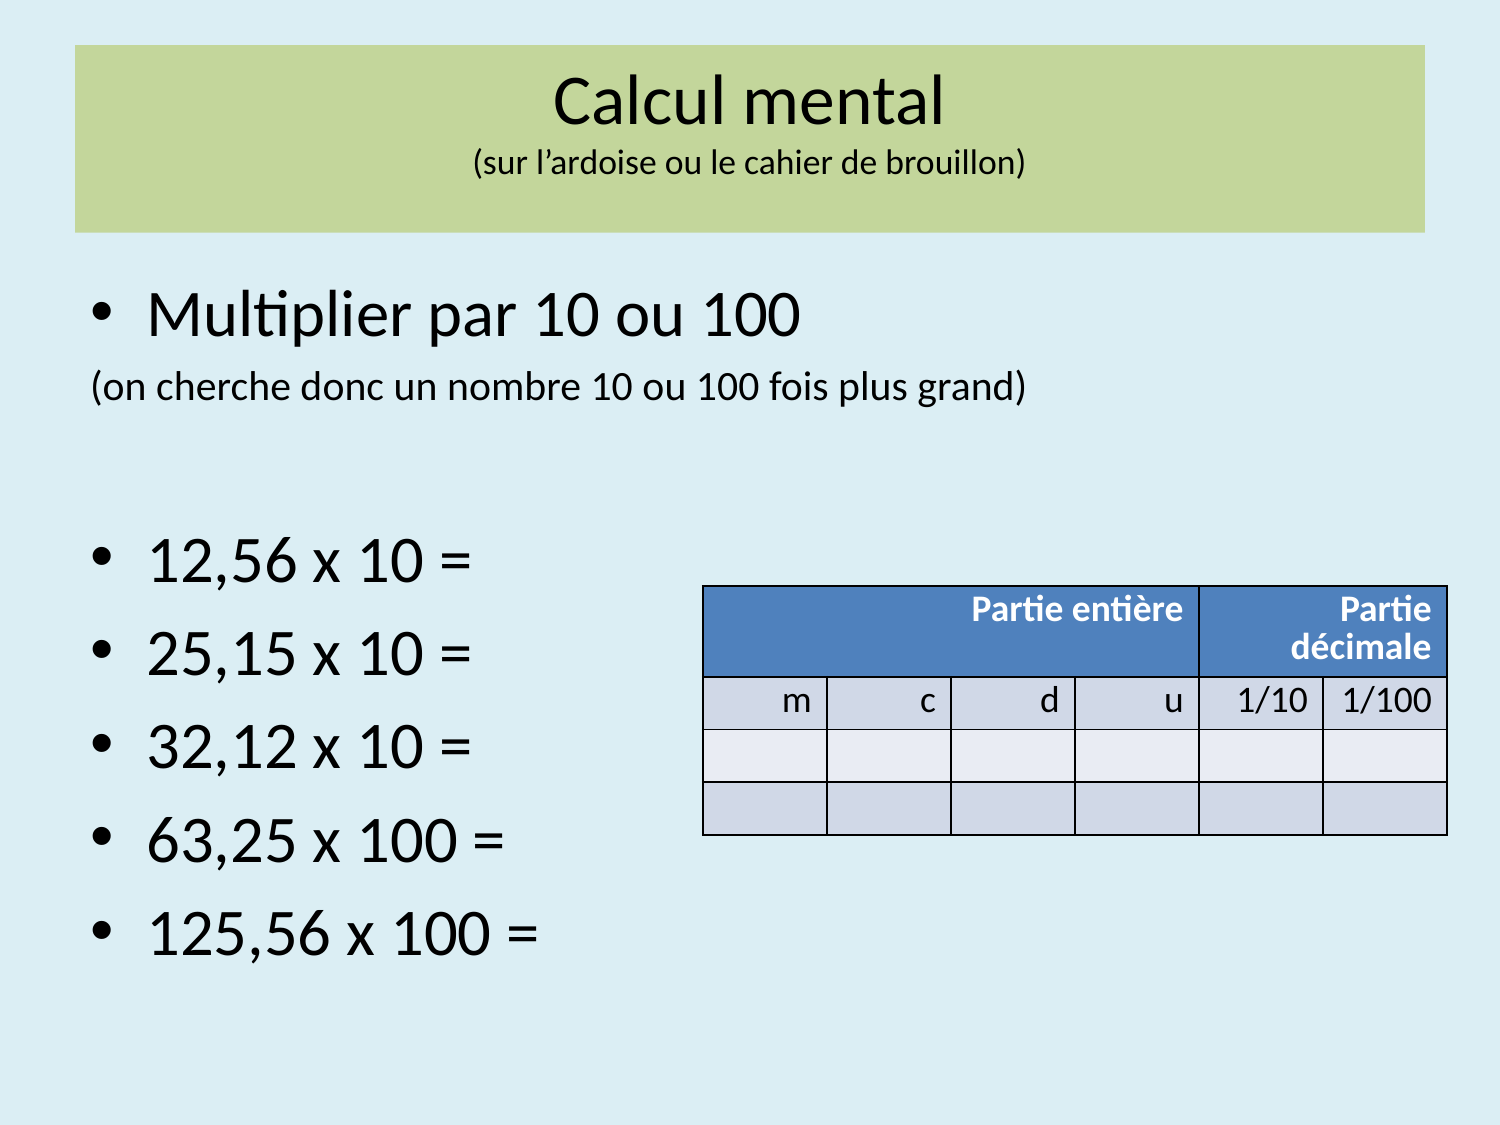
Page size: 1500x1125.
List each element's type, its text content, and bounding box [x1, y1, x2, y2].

table_cell 1/10 [1200, 678, 1322, 729]
table_cell [952, 783, 1074, 834]
table_cell d [952, 678, 1074, 729]
table_cell [1076, 783, 1198, 834]
table_cell [1324, 783, 1446, 834]
table_cell u [1076, 678, 1198, 729]
table_header Partie décimale [1200, 587, 1446, 676]
table_cell [952, 730, 1074, 781]
table_header Partie entière [704, 587, 1198, 676]
table_cell [828, 783, 950, 834]
table_cell [1200, 783, 1322, 834]
table_cell [704, 730, 826, 781]
list Multiplier par 10 ou 100 (on cherche donc un nombre 10 ou 100 fois plus grand) 12,56 x 10 = 25,15 x 10 = 32,12 x 10 = 63,25 x 100 = 125,56 x 100 = [75, 262, 1425, 1005]
table_cell [704, 783, 826, 834]
table_cell [1200, 730, 1322, 781]
table_cell [828, 730, 950, 781]
table_cell 1/100 [1324, 678, 1446, 729]
table_cell [1324, 730, 1446, 781]
table_cell [1076, 730, 1198, 781]
table_cell c [828, 678, 950, 729]
table_cell m [704, 678, 826, 729]
title Calcul mental (sur l’ardoise ou le cahier de brouillon) [75, 45, 1425, 233]
